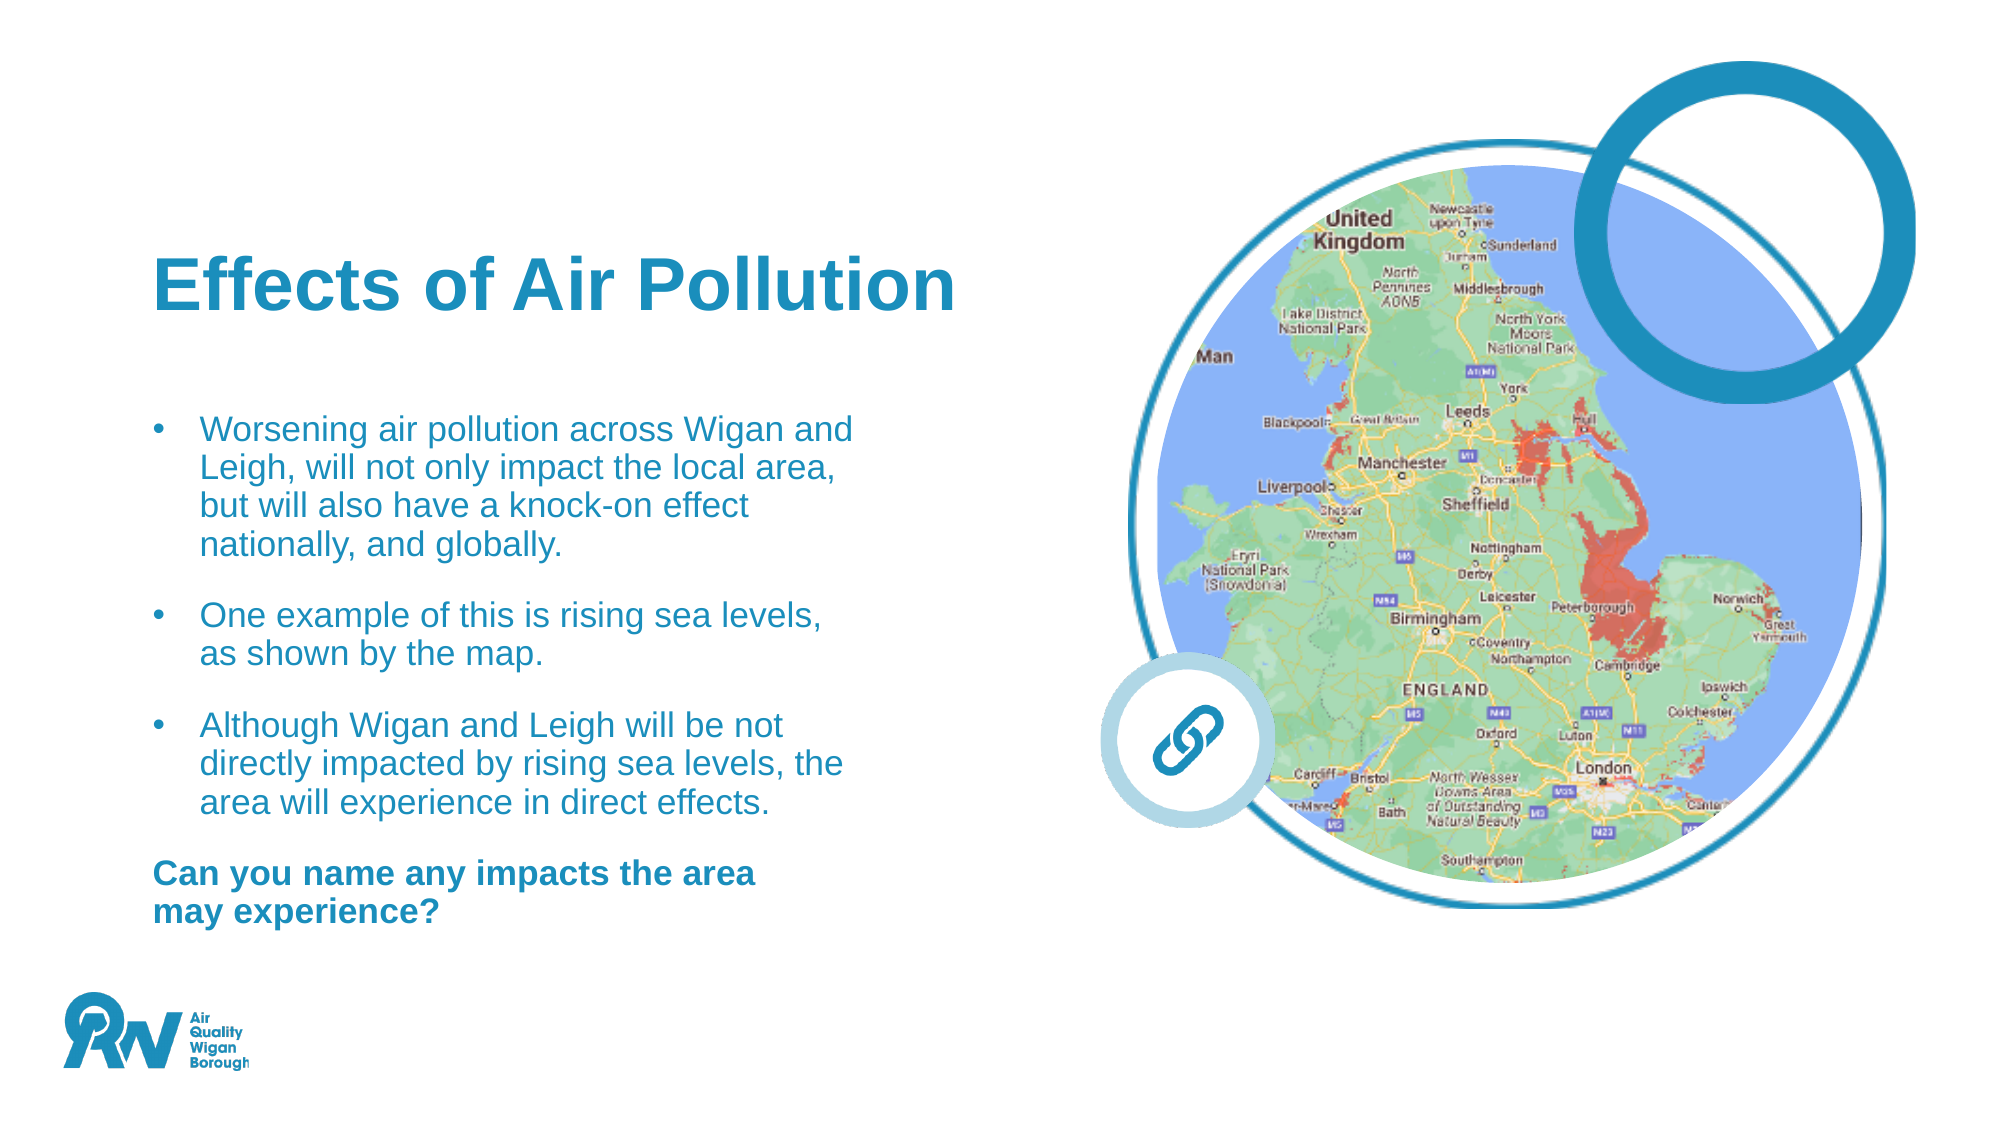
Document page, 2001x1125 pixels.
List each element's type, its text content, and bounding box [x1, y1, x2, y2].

picture [1100, 61, 1916, 884]
list Worsening air pollution across Wigan and Leigh, will not only impact the local area, but will also have a knock-on effect nationally, and globally. One example of this is rising sea levels, as shown by the map. Although Wigan and Leigh will be not directly impacted by rising sea levels, the area will experience in direct effects. Can you name any impacts the area may experience? [137, 403, 873, 959]
title Effects of Air Pollution [137, 70, 1036, 334]
